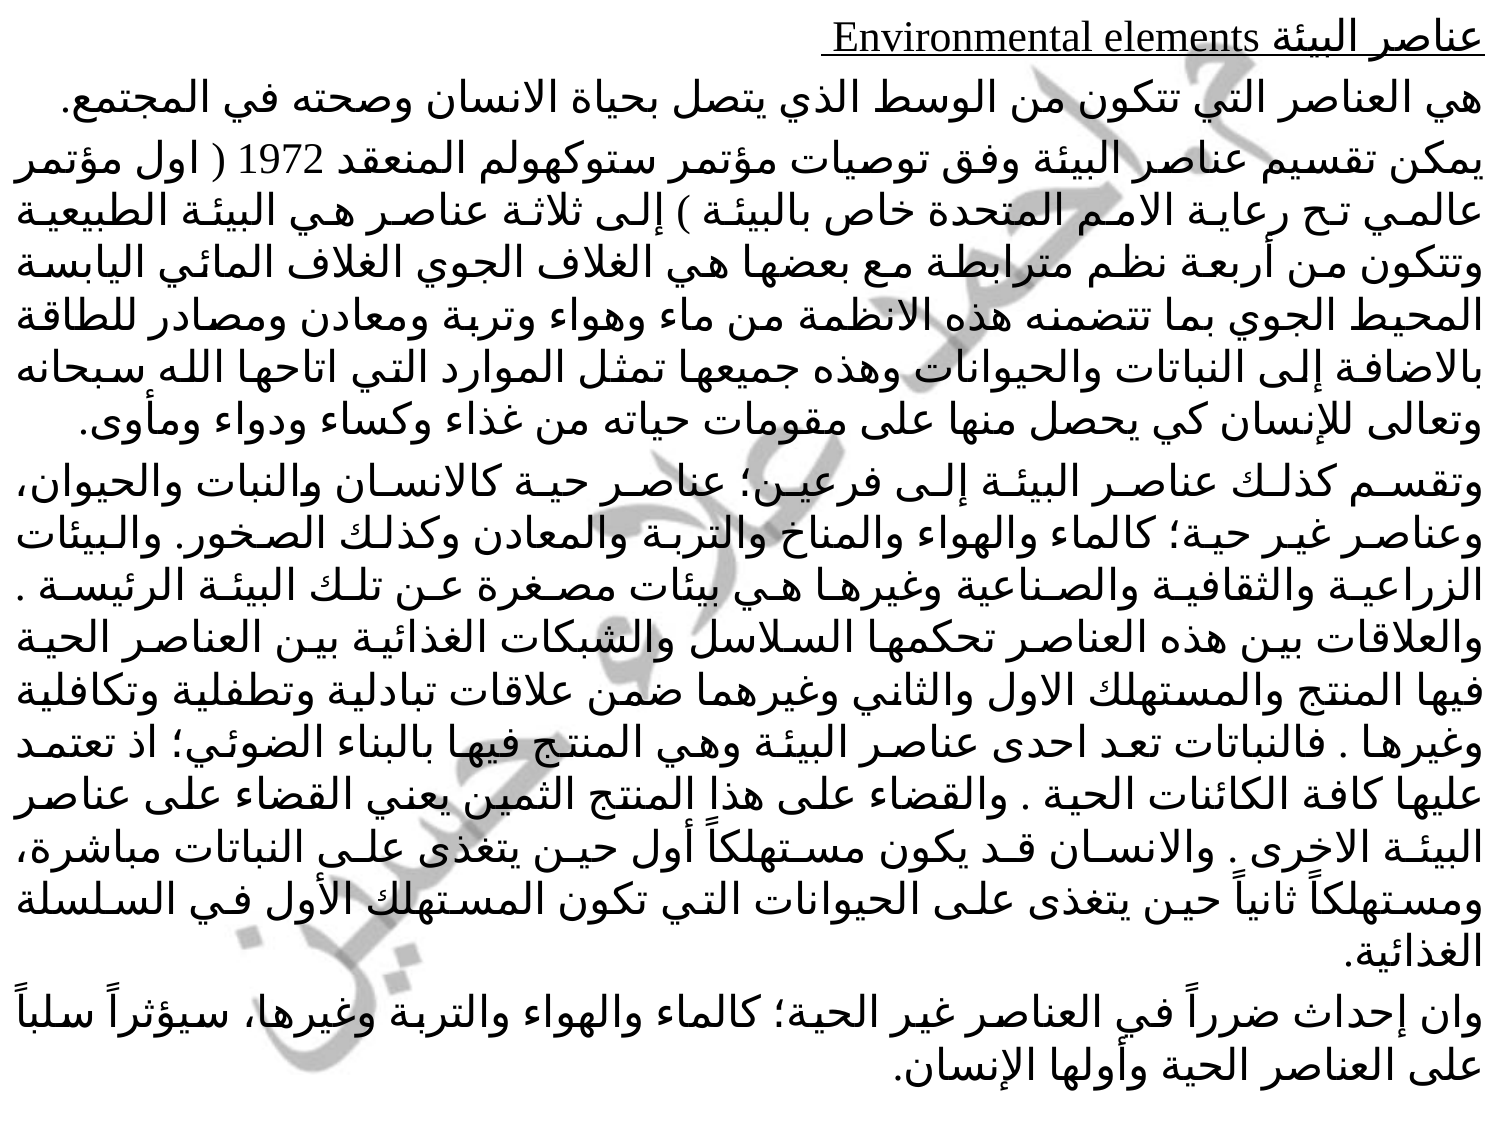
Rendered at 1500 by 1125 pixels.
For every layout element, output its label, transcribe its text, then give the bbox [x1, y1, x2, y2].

subtitle عناصر البيئة Environmental elements هي العناصر التي تتكون من الوسط الذي يتصل بحياة الانسان وصحته في المجتمع. يمكن تقسيم عناصر البيئة وفق توصيات مؤتمر ستوكهولم المنعقد 1972 ( اول مؤتمر عالمي تح رعاية الامم المتحدة خاص بالبيئة ) إلى ثلاثة عناصر هي البيئة الطبيعية وتتكون من أربعة نظم مترابطة مع بعضها هي الغلاف الجوي الغلاف المائي اليابسة المحيط الجوي بما تتضمنه هذه الانظمة من ماء وهواء وتربة ومعادن ومصادر للطاقة بالاضافة إلى النباتات والحيوانات وهذه جميعها تمثل الموارد التي اتاحها الله سبحانه وتعالى للإنسان كي يحصل منها على مقومات حياته من غذاء وكساء ودواء ومأوى. وتقسم كذلك عناصر البيئة إلى فرعين؛ عناصر حية كالانسان والنبات والحيوان، وعناصر غير حية؛ كالماء والهواء والمناخ والتربة والمعادن وكذلك الصخور. والبيئات الزراعية والثقافية والصناعية وغيرها هي بيئات مصغرة عن تلك البيئة الرئيسة . والعلاقات بين هذه العناصر تحكمها السلاسل والشبكات الغذائية بين العناصر الحية فيها المنتج والمستهلك الاول والثاني وغيرهما ضمن علاقات تبادلية وتطفلية وتكافلية وغيرها . فالنباتات تعد احدى عناصر البيئة وهي المنتج فيها بالبناء الضوئي؛ اذ تعتمد عليها كافة الكائنات الحية . والقضاء على هذا المنتج الثمين يعني القضاء على عناصر البيئة الاخرى . والانسان قد يكون مستهلكاً أول حين يتغذى على النباتات مباشرة، ومستهلكاً ثانياً حين يتغذى على الحيوانات التي تكون المستهلك الأول في السلسلة الغذائية. وان إحداث ضرراً في العناصر غير الحية؛ كالماء والهواء والتربة وغيرها، سيؤثراً سلباً على العناصر الحية وأولها الإنسان. [0, 0, 1500, 1125]
